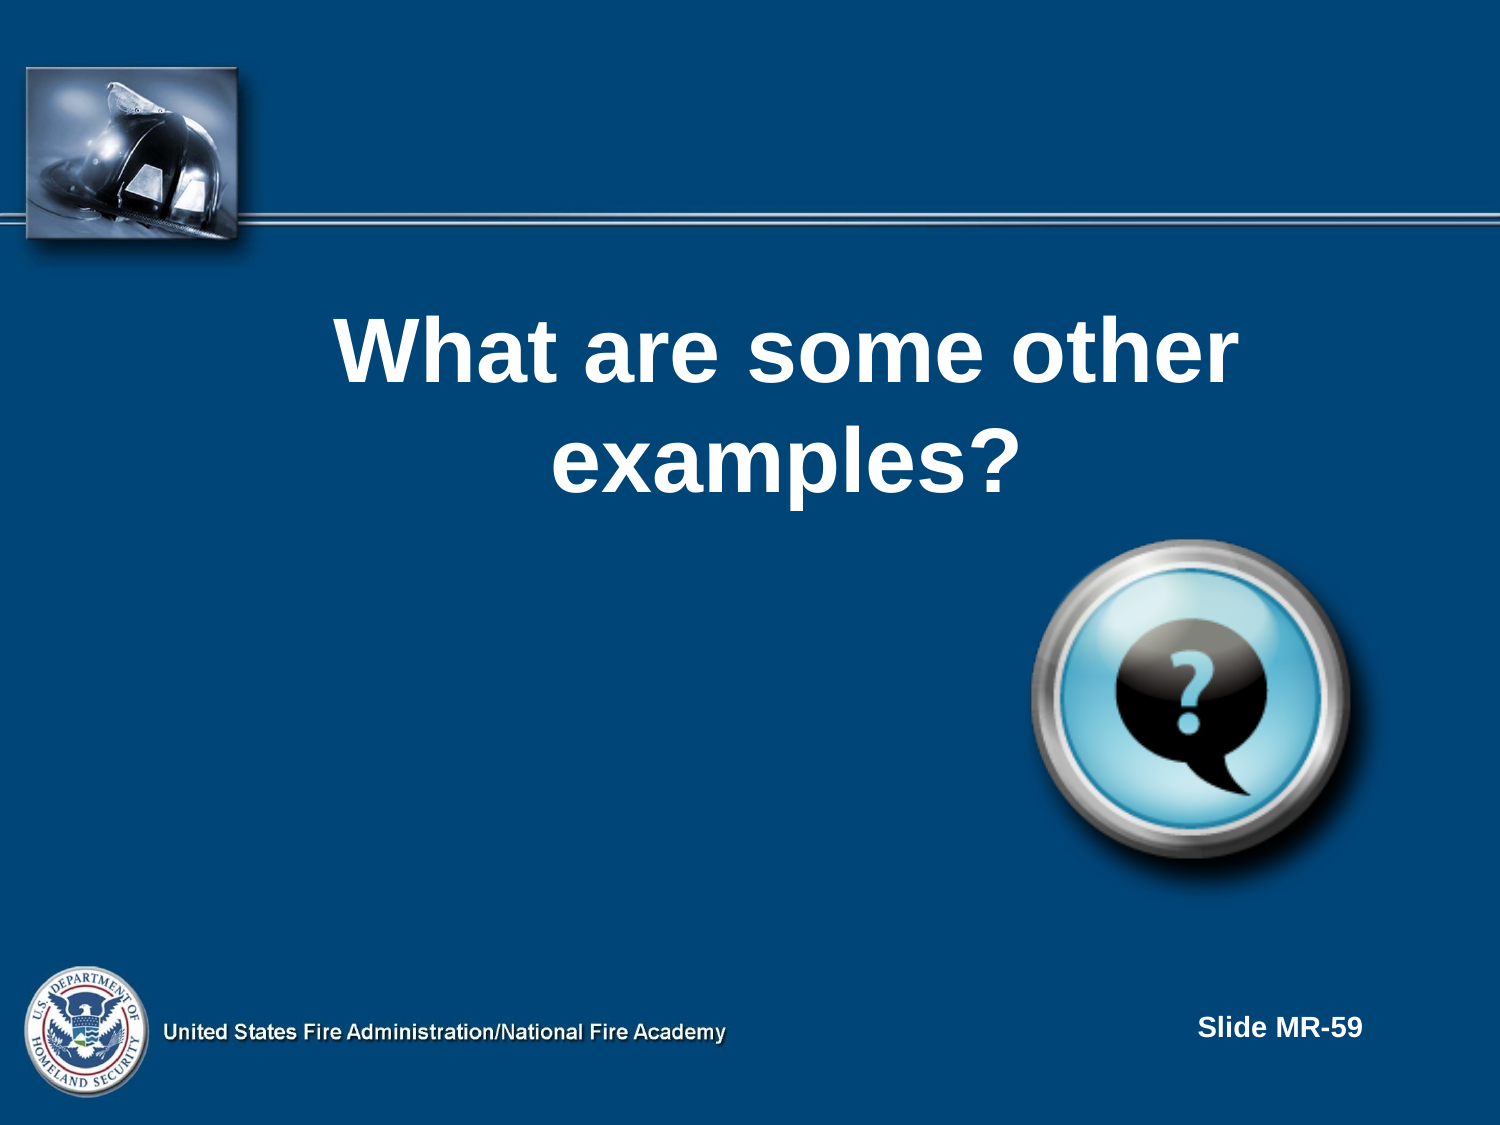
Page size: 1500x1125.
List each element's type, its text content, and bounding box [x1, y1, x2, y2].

list What are some other examples? [260, 282, 1315, 570]
picture [0, 0, 1500, 1125]
slide_number Slide MR-59 [1065, 1000, 1379, 1076]
